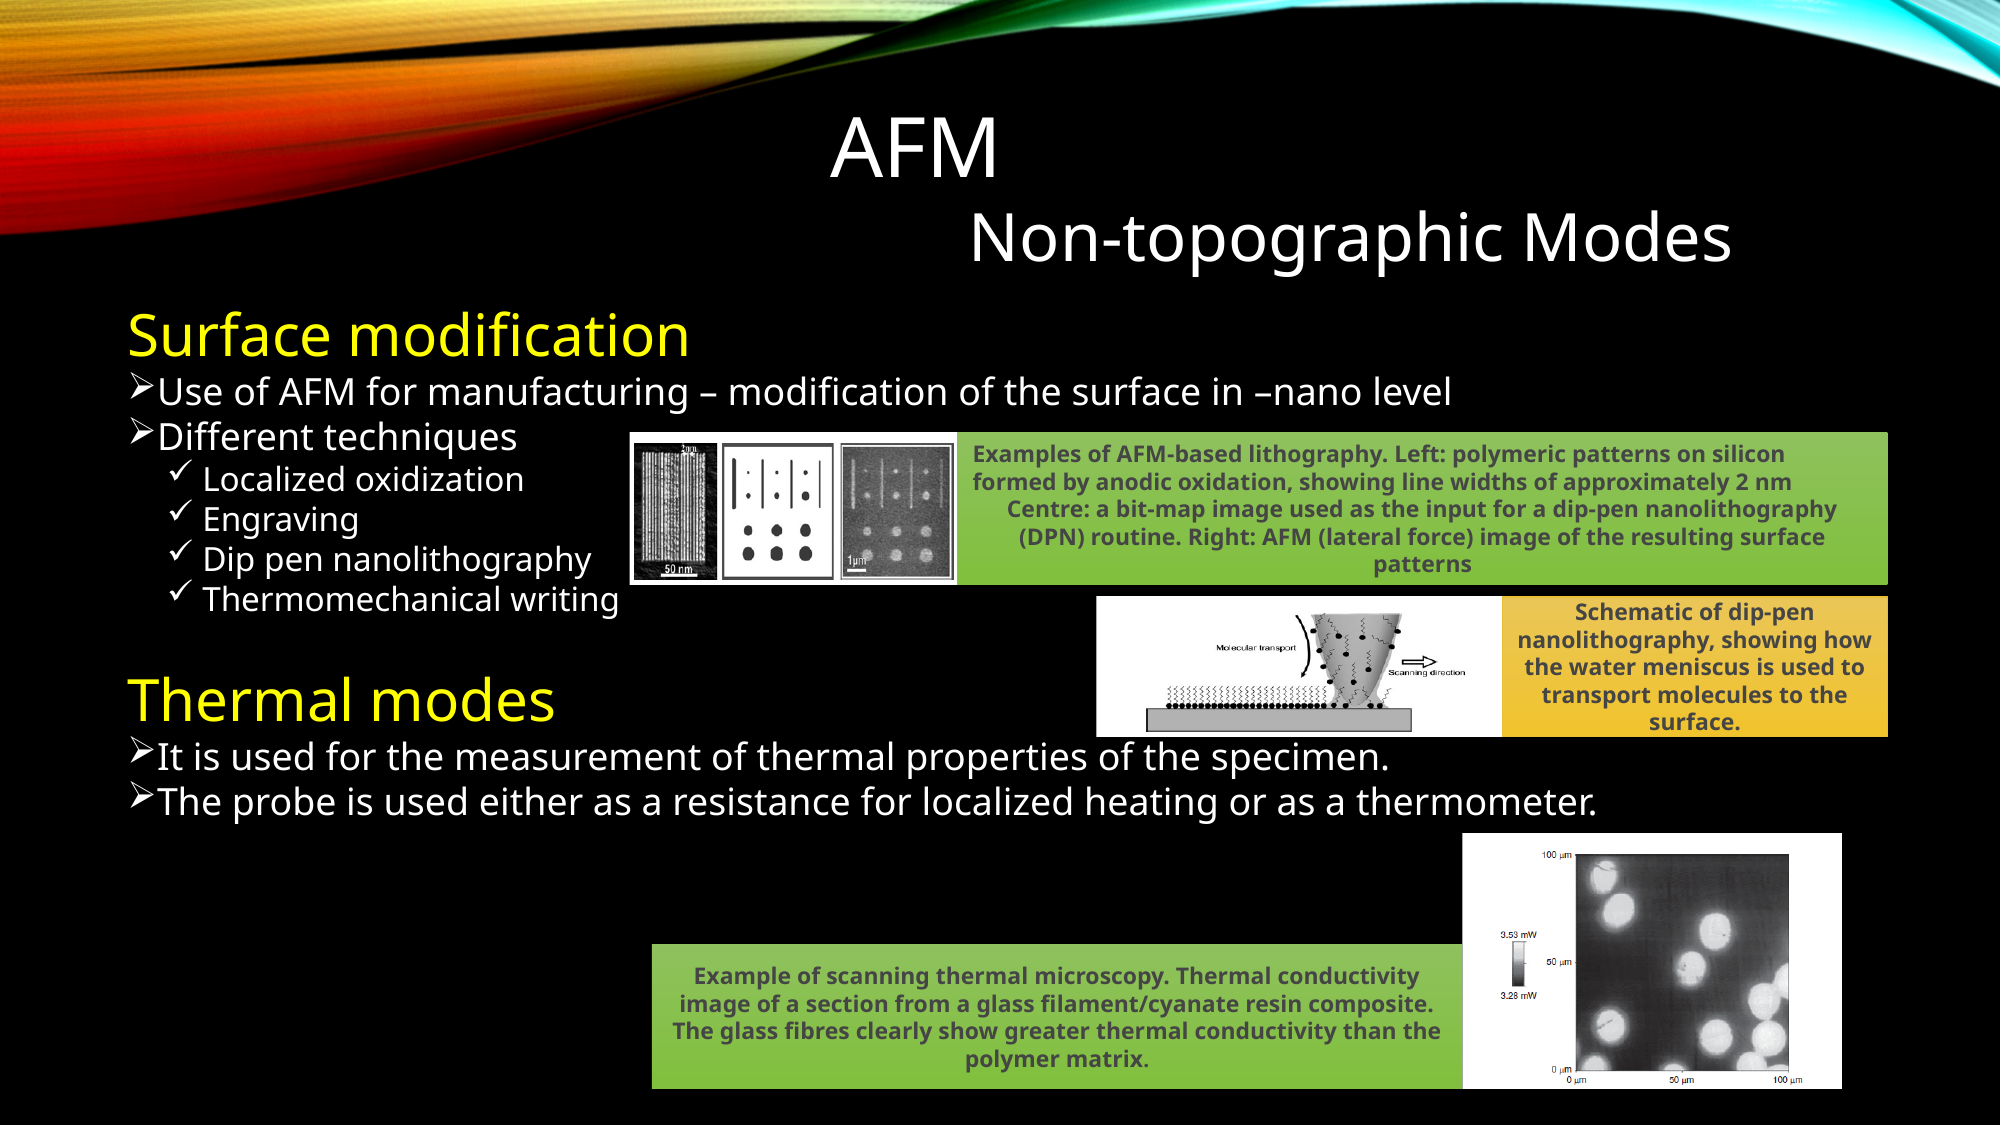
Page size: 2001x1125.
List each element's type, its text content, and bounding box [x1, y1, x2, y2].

text_box Schematic of dip-pen nanolithography, showing how the water meniscus is used to transport molecules to the surface. [1503, 596, 1888, 737]
picture [629, 432, 958, 585]
picture [1095, 596, 1503, 737]
text_box Surface modification Use of AFM for manufacturing – modification of the surface in –nano level Different techniques Localized oxidization Engraving Dip pen nanolithography Thermomechanical writing Thermal modes It is used for the measurement of thermal properties of the specimen. The probe is used either as a resistance for localized heating or as a thermometer. [112, 290, 1888, 1047]
picture [0, 0, 2000, 237]
text_box AFM Non-topographic Modes [815, 78, 1888, 291]
text_box Example of scanning thermal microscopy. Thermal conductivity image of a section from a glass filament/cyanate resin composite. The glass fibres clearly show greater thermal conductivity than the polymer matrix. [651, 944, 1456, 1089]
picture [1461, 833, 1843, 1090]
text_box Examples of AFM-based lithography. Left: polymeric patterns on silicon formed by anodic oxidation, showing line widths of approximately 2 nm Centre: a bit-map image used as the input for a dip-pen nanolithography (DPN) routine. Right: AFM (lateral force) image of the resulting surface patterns [958, 432, 1888, 585]
